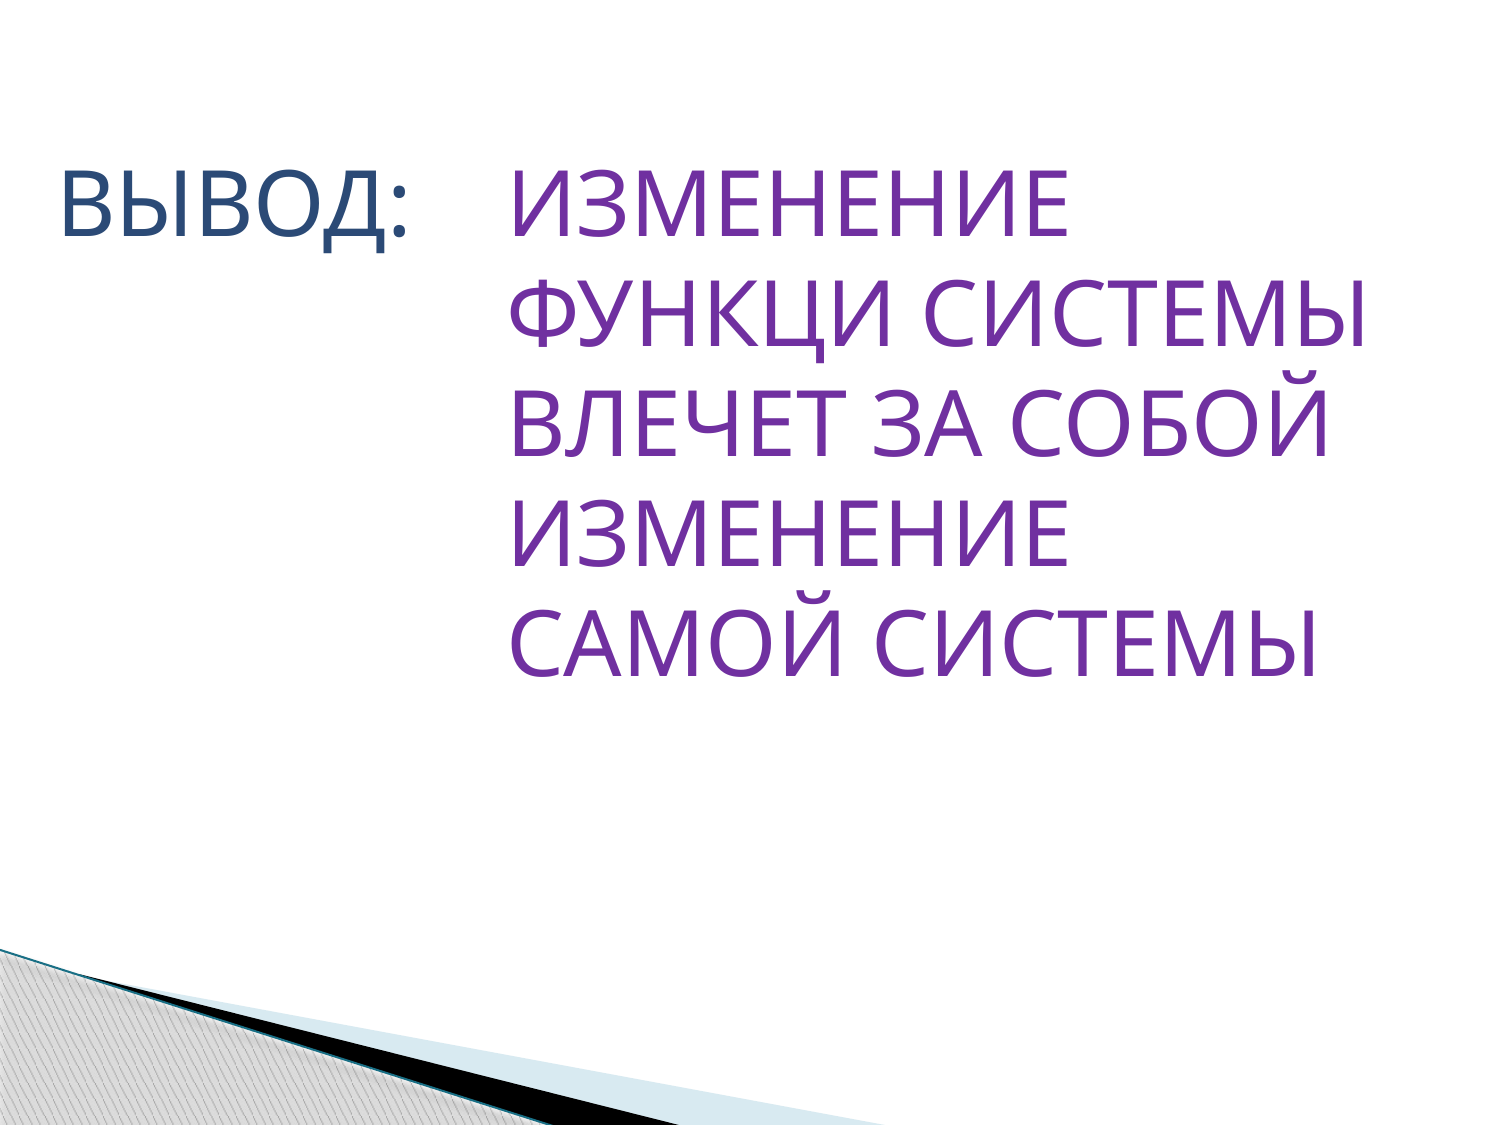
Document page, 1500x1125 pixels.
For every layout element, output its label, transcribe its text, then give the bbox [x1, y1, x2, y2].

text_box ВЫВОД: ИЗМЕНЕНИЕ ФУНКЦИ СИСТЕМЫ ВЛЕЧЕТ ЗА СОБОЙ ИЗМЕНЕНИЕ САМОЙ СИСТЕМЫ [41, 137, 1500, 702]
